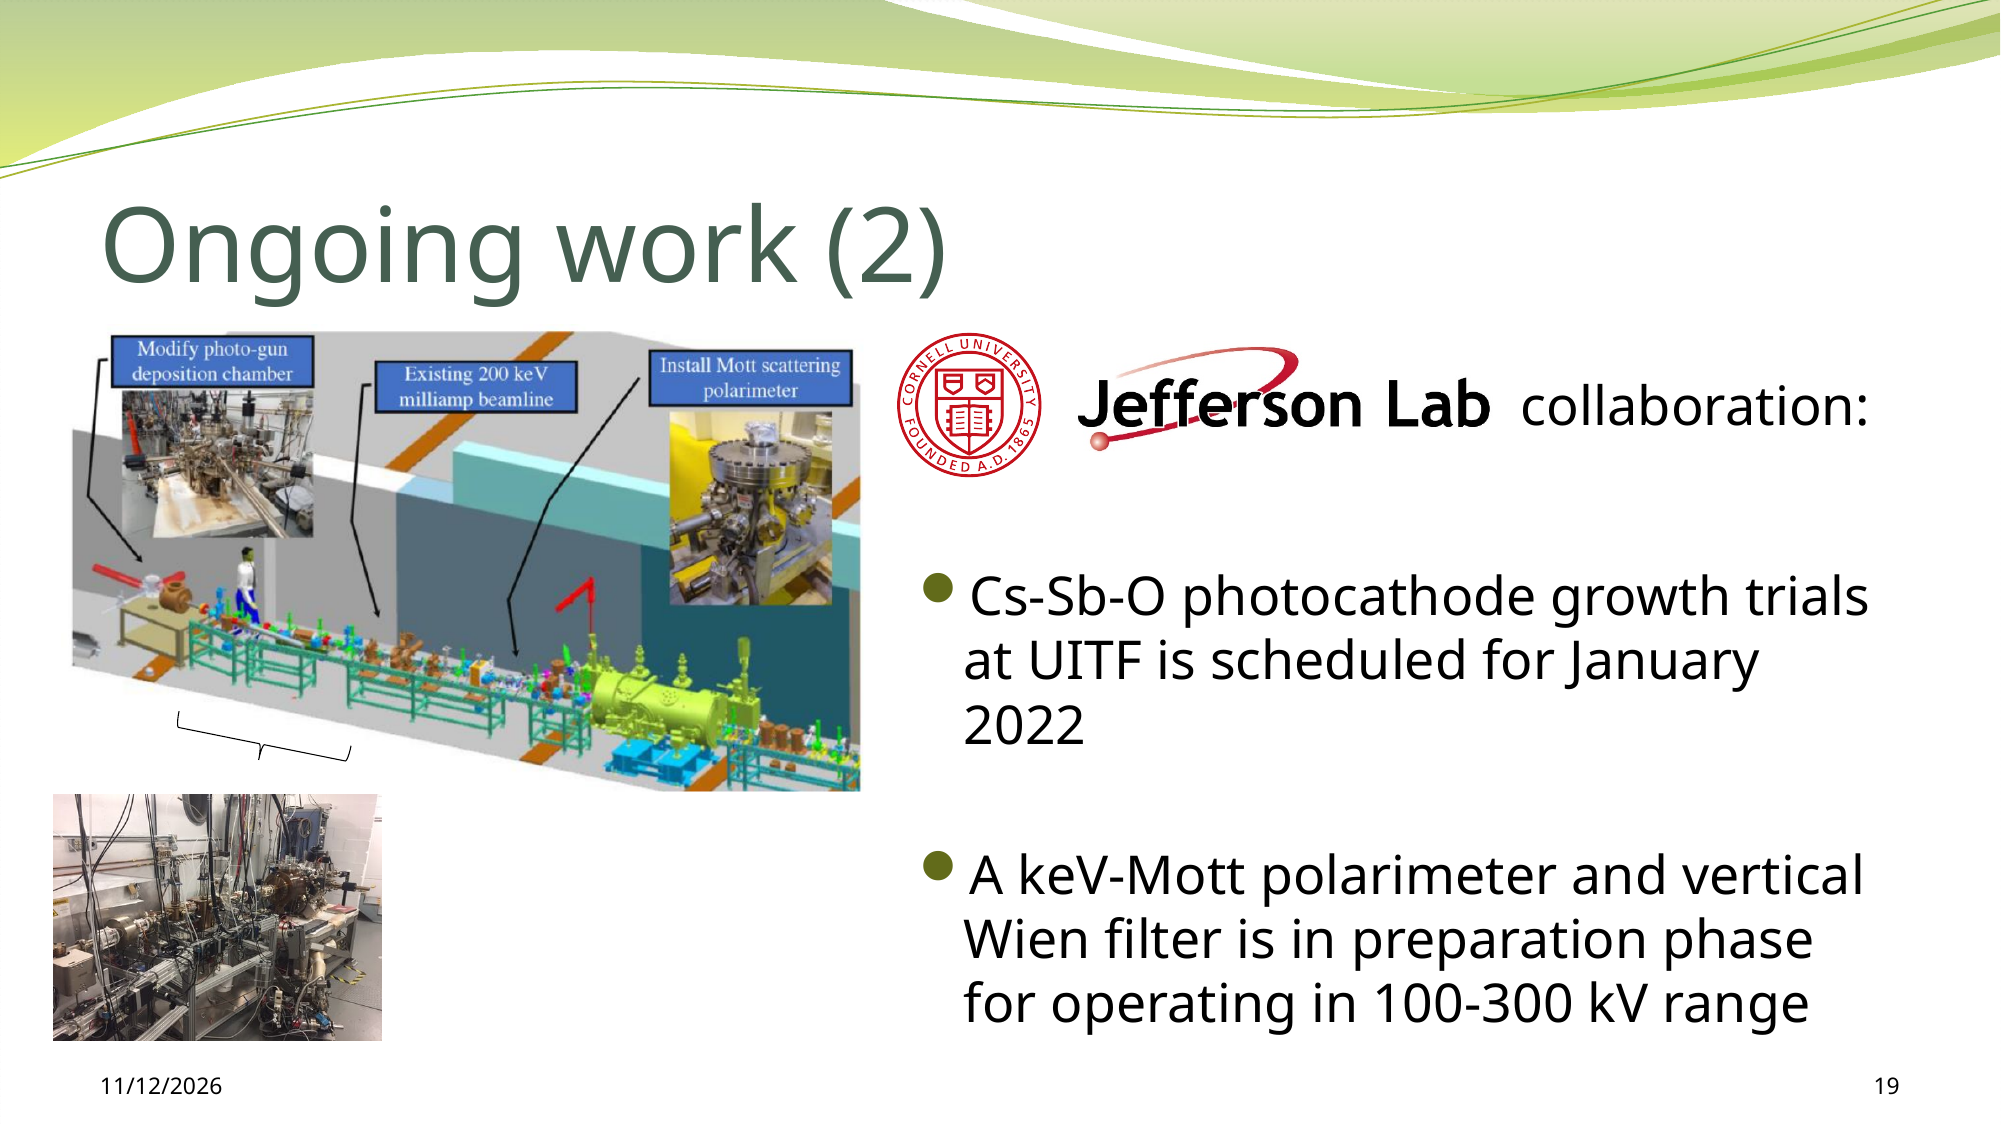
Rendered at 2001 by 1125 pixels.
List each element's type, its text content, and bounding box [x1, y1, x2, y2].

slide_number 19 [1733, 1042, 1900, 1103]
picture [1050, 330, 1510, 474]
title Ongoing work (2) [99, 115, 1900, 303]
picture [892, 330, 1046, 480]
picture [53, 794, 382, 1041]
picture [53, 320, 864, 793]
list Cs-Sb-O photocathode growth trials at UITF is scheduled for January 2022 A keV-Mott polarimeter and vertical Wien filter is in preparation phase for operating in 100-300 kV range [904, 479, 1900, 1043]
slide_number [99, 1042, 567, 1103]
text_box collaboration: [1510, 364, 1885, 444]
